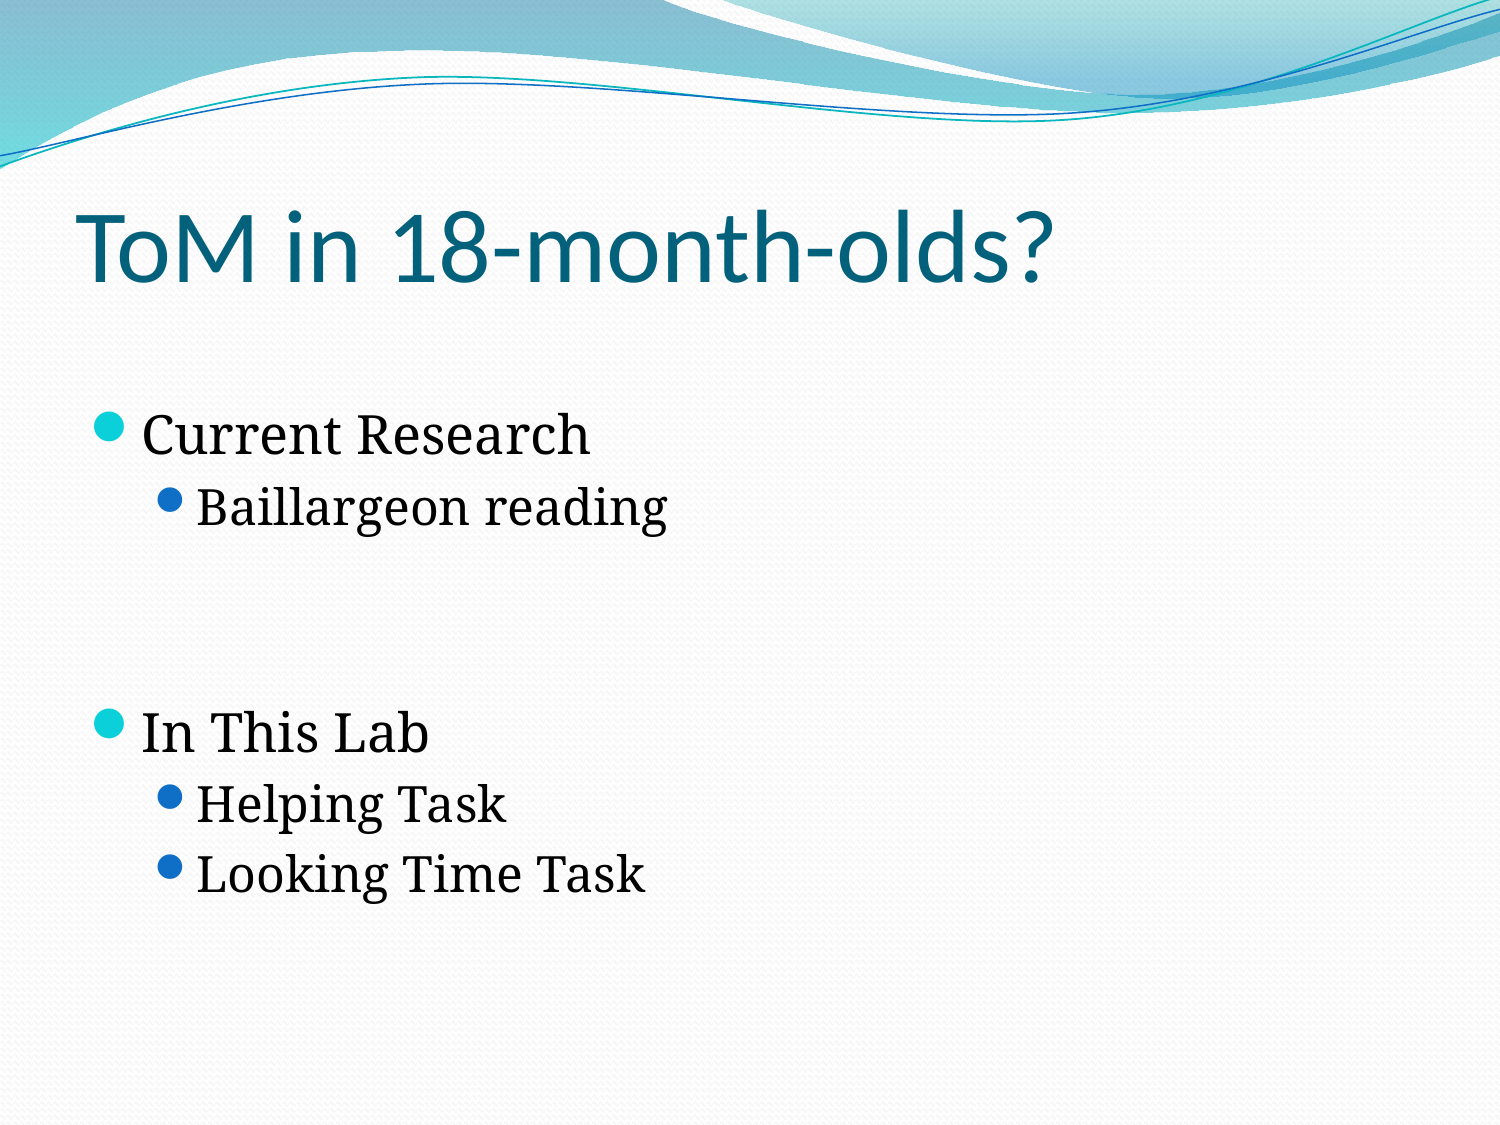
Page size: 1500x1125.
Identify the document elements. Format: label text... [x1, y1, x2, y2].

list Current Research Baillargeon reading In This Lab Helping Task Looking Time Task [75, 317, 1425, 1038]
title ToM in 18-month-olds? [75, 115, 1425, 303]
